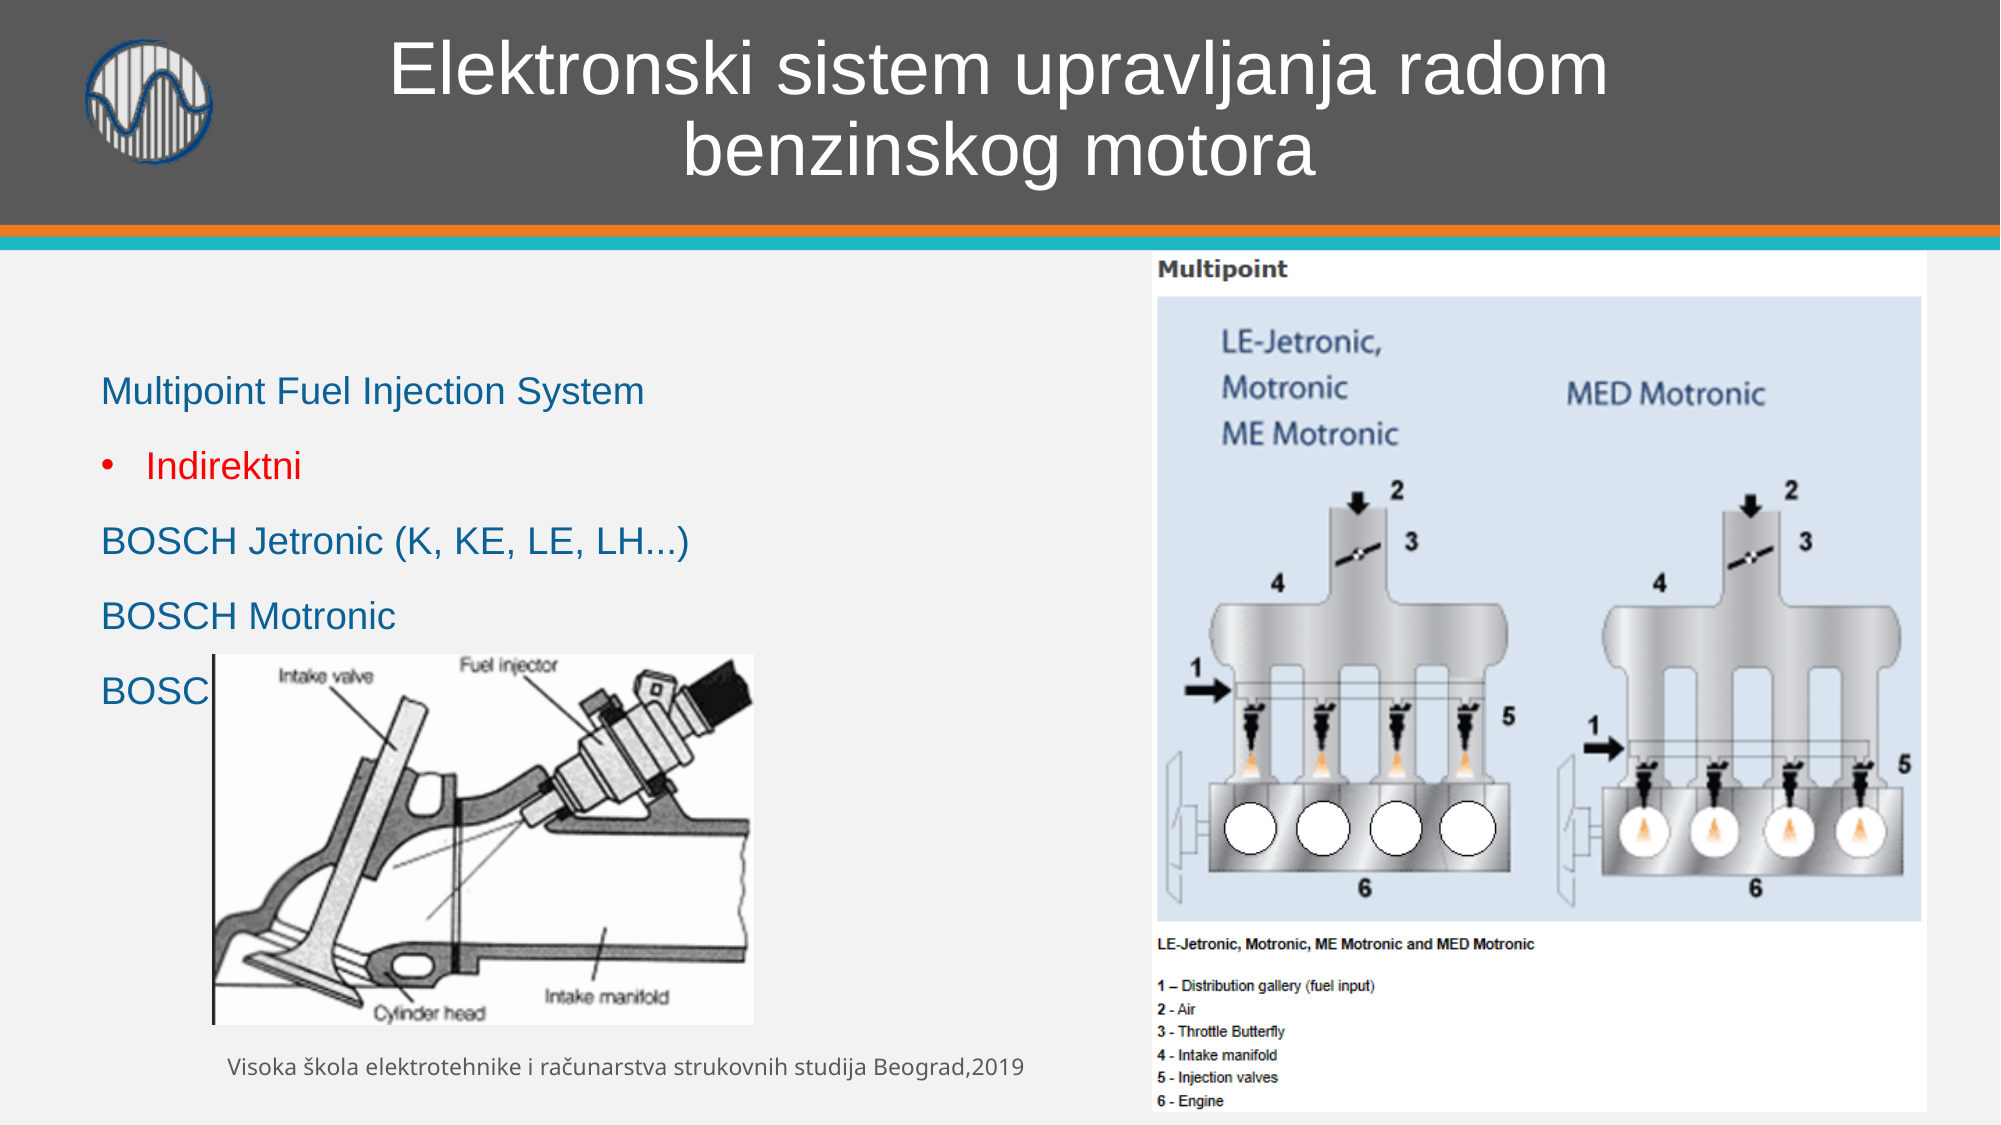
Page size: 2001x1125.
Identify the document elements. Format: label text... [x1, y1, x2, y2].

picture [85, 39, 213, 165]
footer Visoka škola elektrotehnike i računarstva strukovnih studija Beograd,2019 [212, 1045, 1152, 1091]
list Multipoint Fuel Injection System Indirektni BOSCH Jetronic (K, KE, LE, LH...) BOSCH Motronic BOSCH ME Motronic [85, 358, 1122, 722]
picture [1152, 251, 1927, 1112]
picture [212, 654, 754, 1025]
title Elektronski sistem upravljanja radom benzinskog motora [212, 113, 1788, 200]
